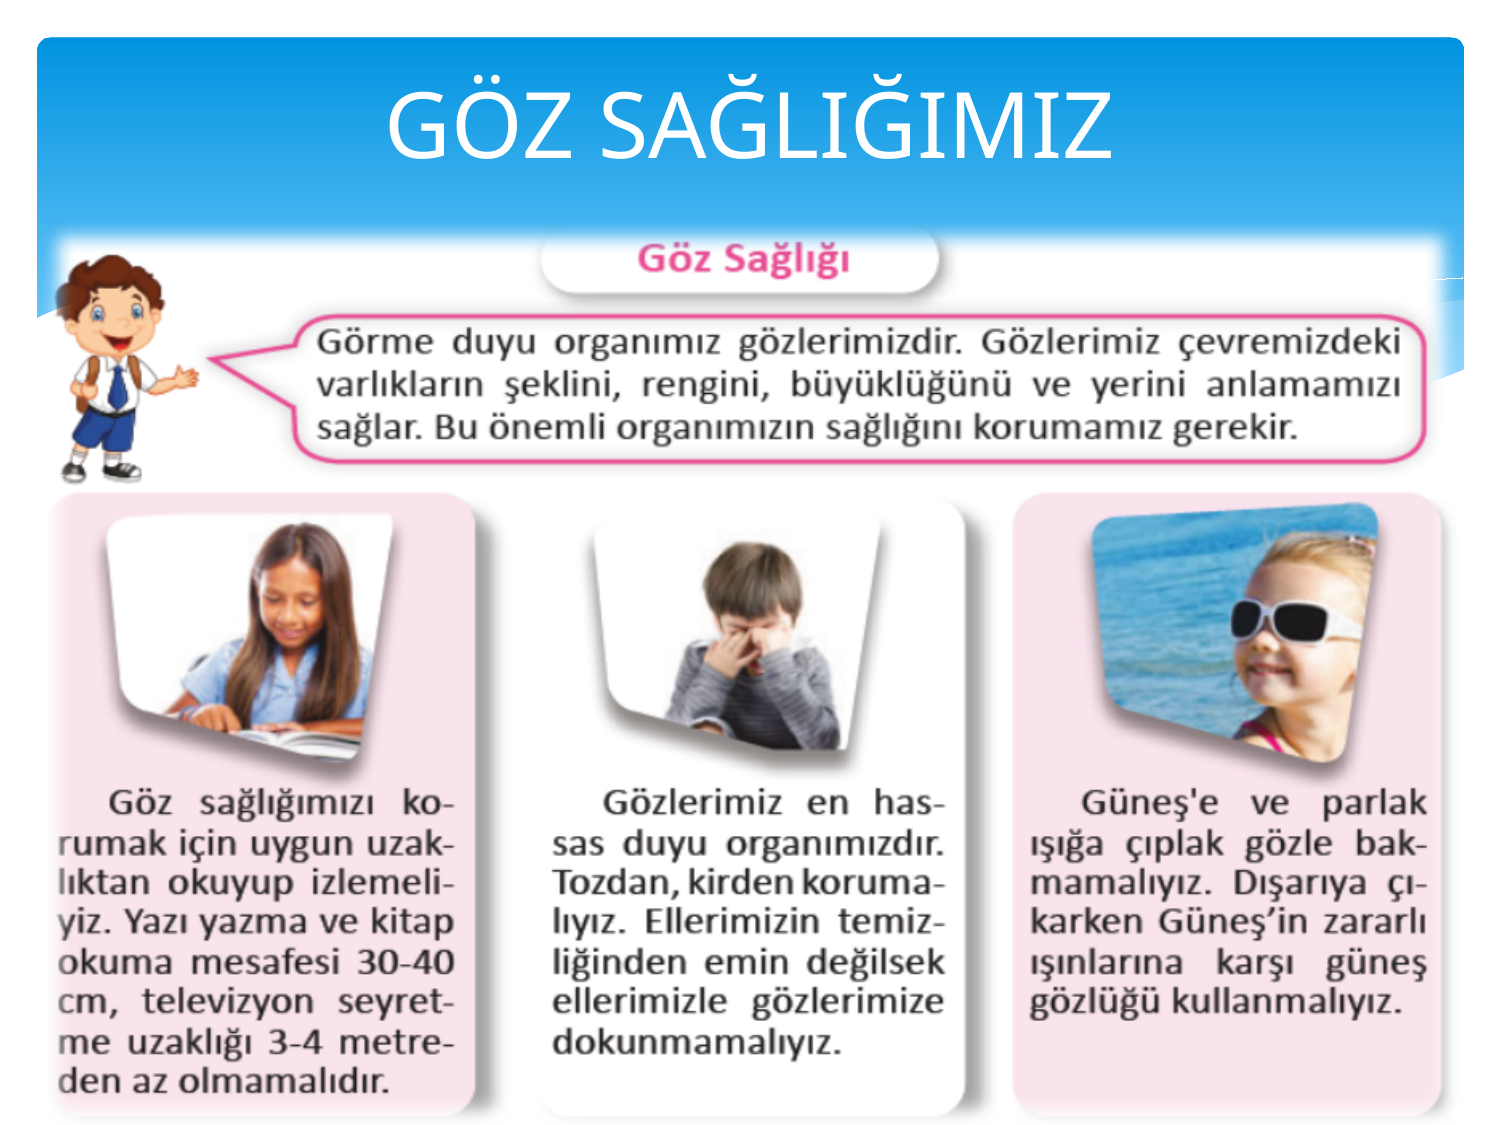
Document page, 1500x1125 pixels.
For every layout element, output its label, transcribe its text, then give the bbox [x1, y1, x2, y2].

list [41, 219, 1459, 1125]
title GÖZ SAĞLIĞIMIZ [75, 19, 1425, 217]
